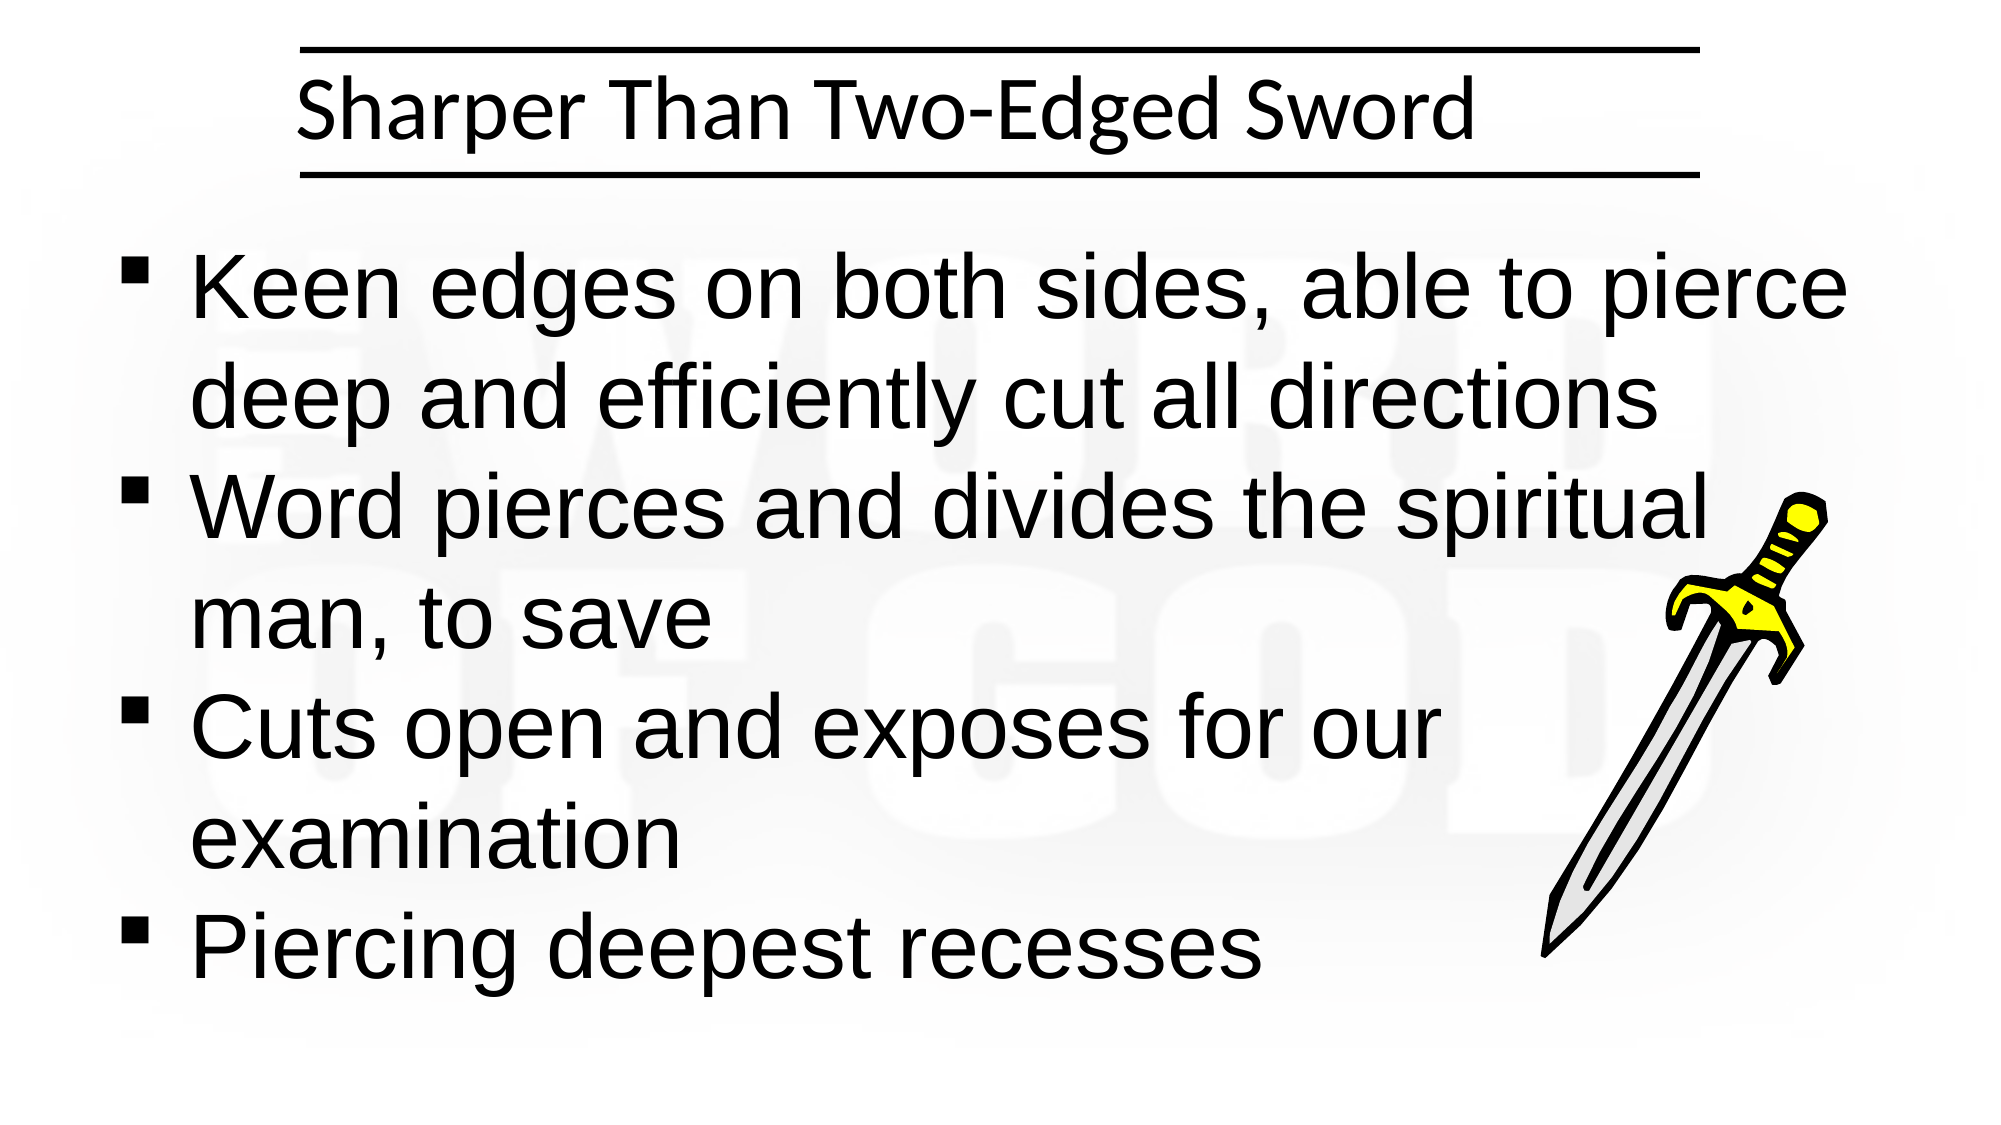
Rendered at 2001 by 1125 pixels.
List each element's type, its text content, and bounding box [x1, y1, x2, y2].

text_box Sharper Than Two-Edged Sword [280, 40, 1495, 166]
text_box Keen edges on both sides, able to pierce deep and efficiently cut all directions Word pierces and divides the spiritual man, to save Cuts open and exposes for our examination Piercing deepest recesses [99, 219, 1900, 1005]
picture [1532, 449, 1901, 1055]
